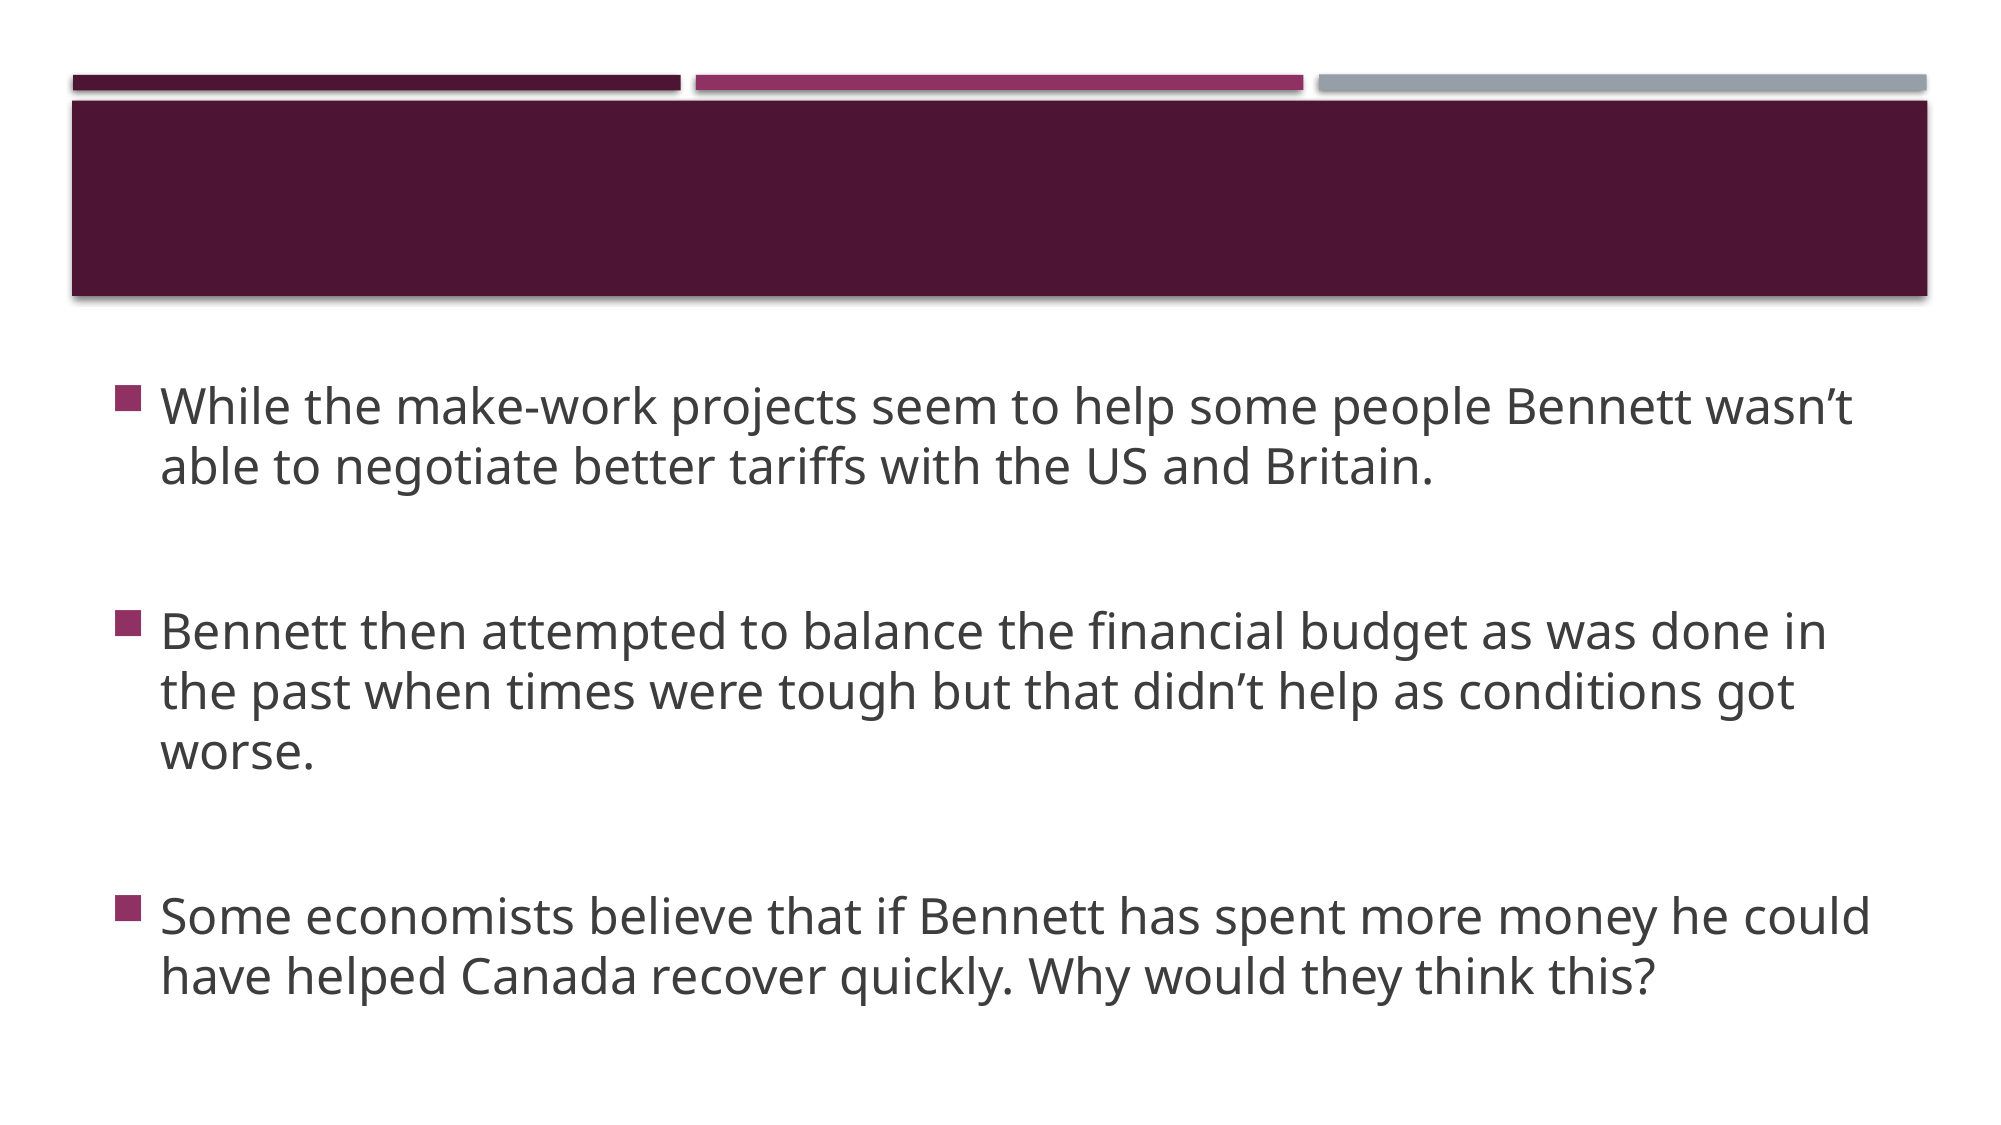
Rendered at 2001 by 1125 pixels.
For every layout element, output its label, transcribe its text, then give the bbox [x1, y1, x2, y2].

list While the make-work projects seem to help some people Bennett wasn’t able to negotiate better tariffs with the US and Britain. Bennett then attempted to balance the financial budget as was done in the past when times were tough but that didn’t help as conditions got worse. Some economists believe that if Bennett has spent more money he could have helped Canada recover quickly. Why would they think this? [95, 357, 1905, 1021]
